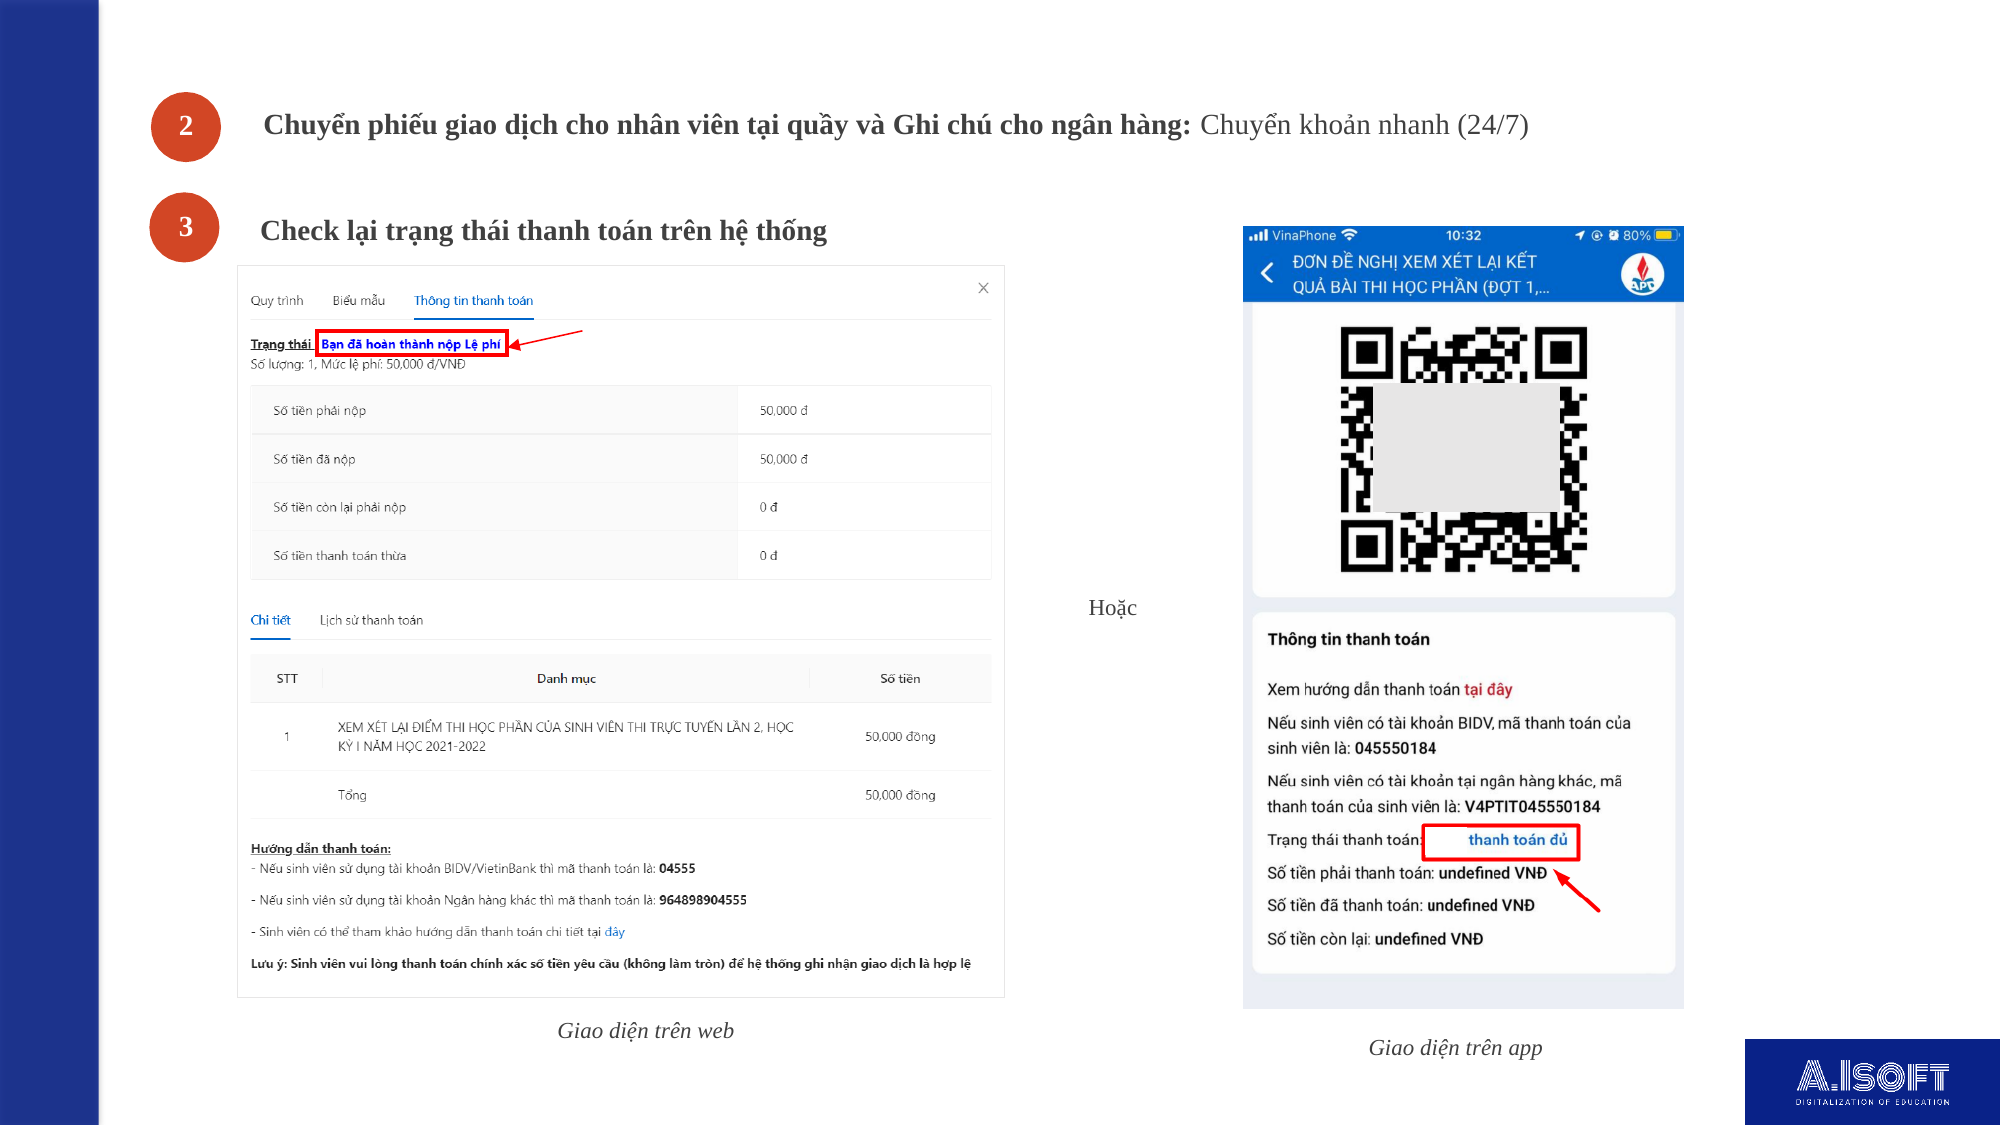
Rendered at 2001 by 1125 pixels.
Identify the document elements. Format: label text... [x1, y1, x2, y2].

picture [1745, 1038, 2000, 1125]
text_box Check lại trạng thái thanh toán trên hệ thống [258, 206, 1074, 282]
text_box Giao diện trên web [542, 1008, 750, 1051]
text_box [507, 330, 583, 348]
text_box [237, 264, 1005, 999]
text_box Giao diện trên app [1353, 1025, 1559, 1068]
text_box [150, 92, 222, 163]
text_box [149, 192, 220, 263]
text_box 3 [176, 204, 204, 242]
text_box Chuyển phiếu giao dịch cho nhân viên tại quầy và Ghi chú cho ngân hàng: Chuyển khoản nhanh (24/7) [246, 97, 1545, 148]
text_box Hoặc [1074, 584, 1153, 627]
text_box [1243, 226, 1684, 1009]
text_box [0, 0, 99, 1125]
text_box 2 [176, 104, 203, 142]
